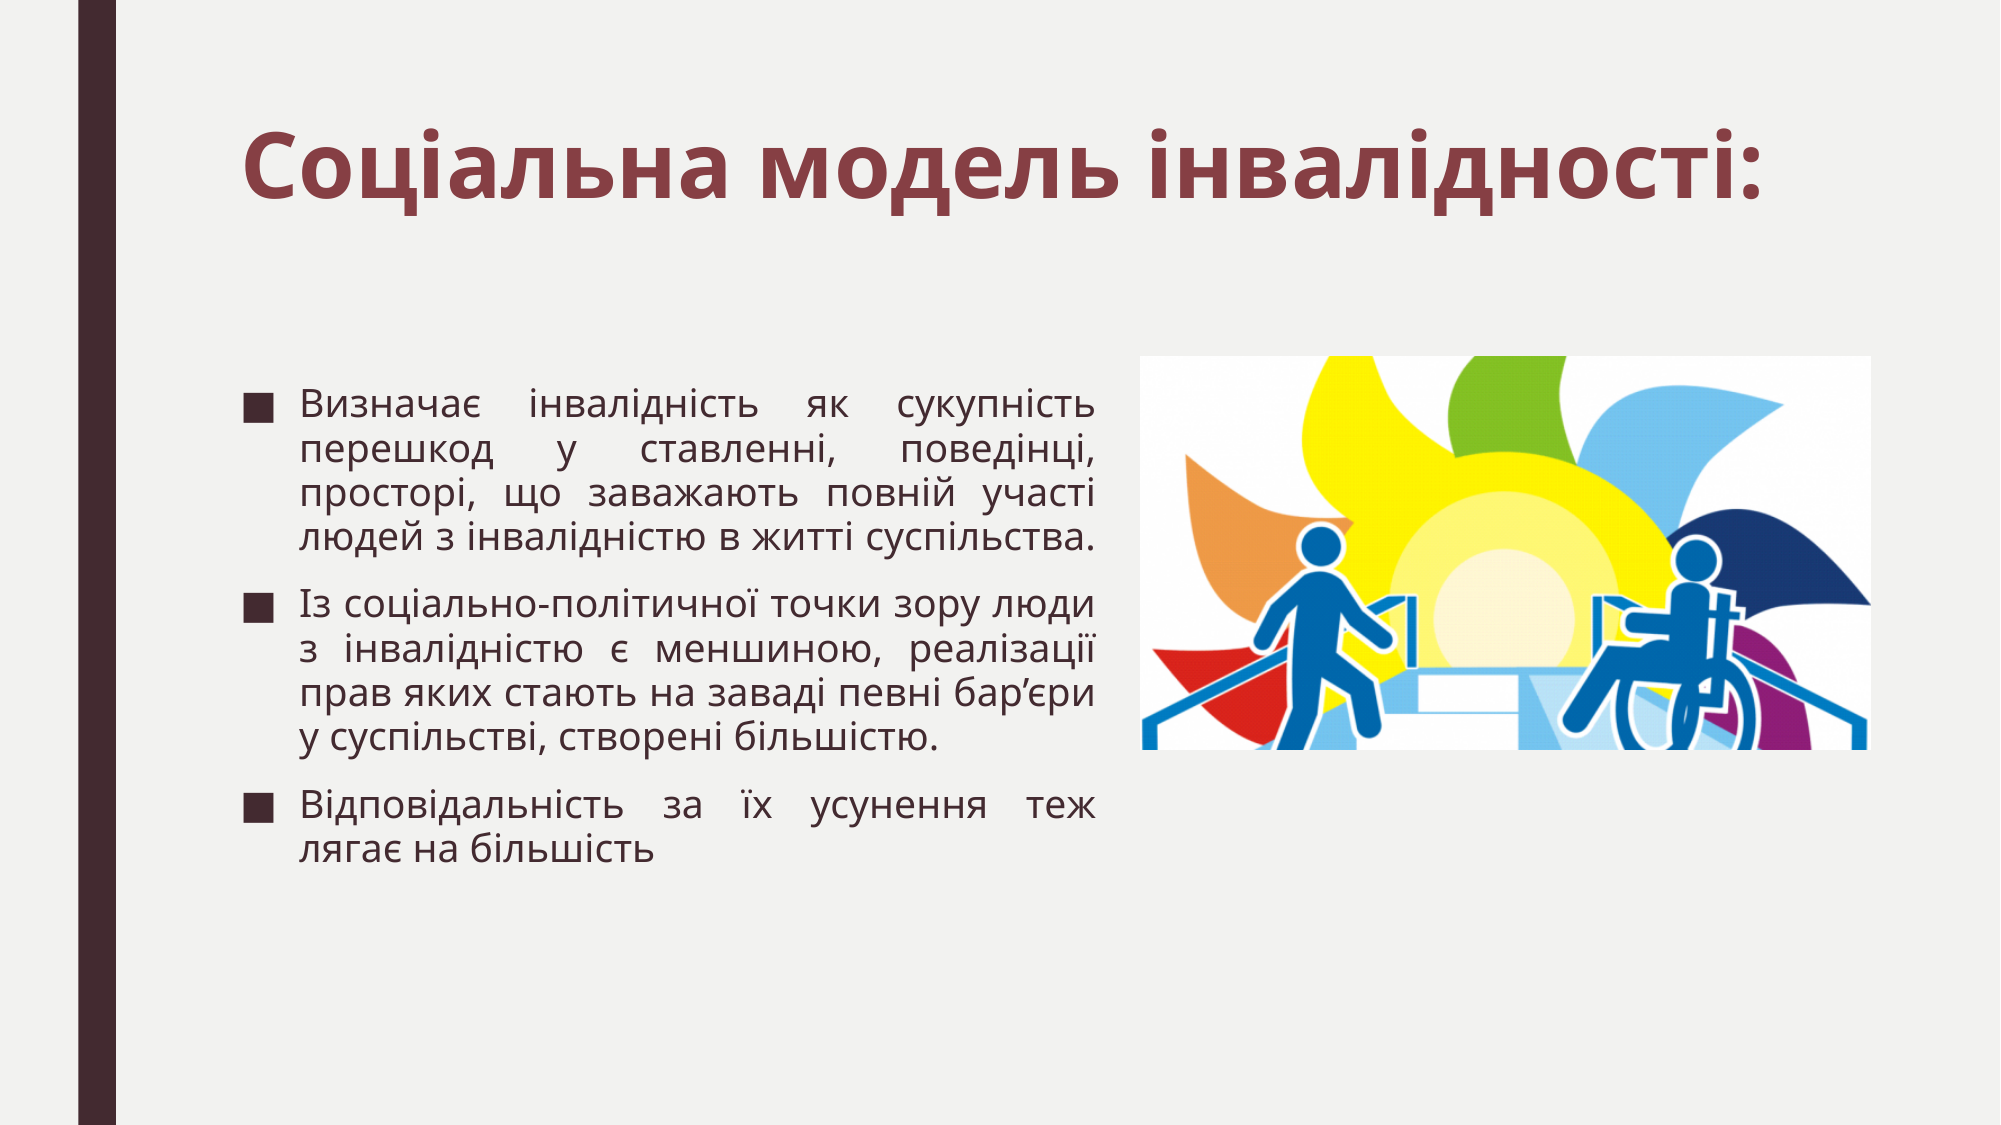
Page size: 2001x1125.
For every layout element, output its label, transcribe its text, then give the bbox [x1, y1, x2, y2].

title Соціальна модель інвалідності: [225, 112, 1800, 357]
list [1140, 356, 1871, 750]
list Визначає інвалідність як сукупність перешкод у ставленні, поведінці, просторі, що заважають повній участі людей з інвалідністю в житті суспільства. Із соціально-політичної точки зору люди з інвалідністю є меншиною, реалізації прав яких стають на заваді певні бар’єри у суспільстві, створені більшістю. Відповідальність за їх усунення теж лягає на більшість [225, 375, 1113, 963]
